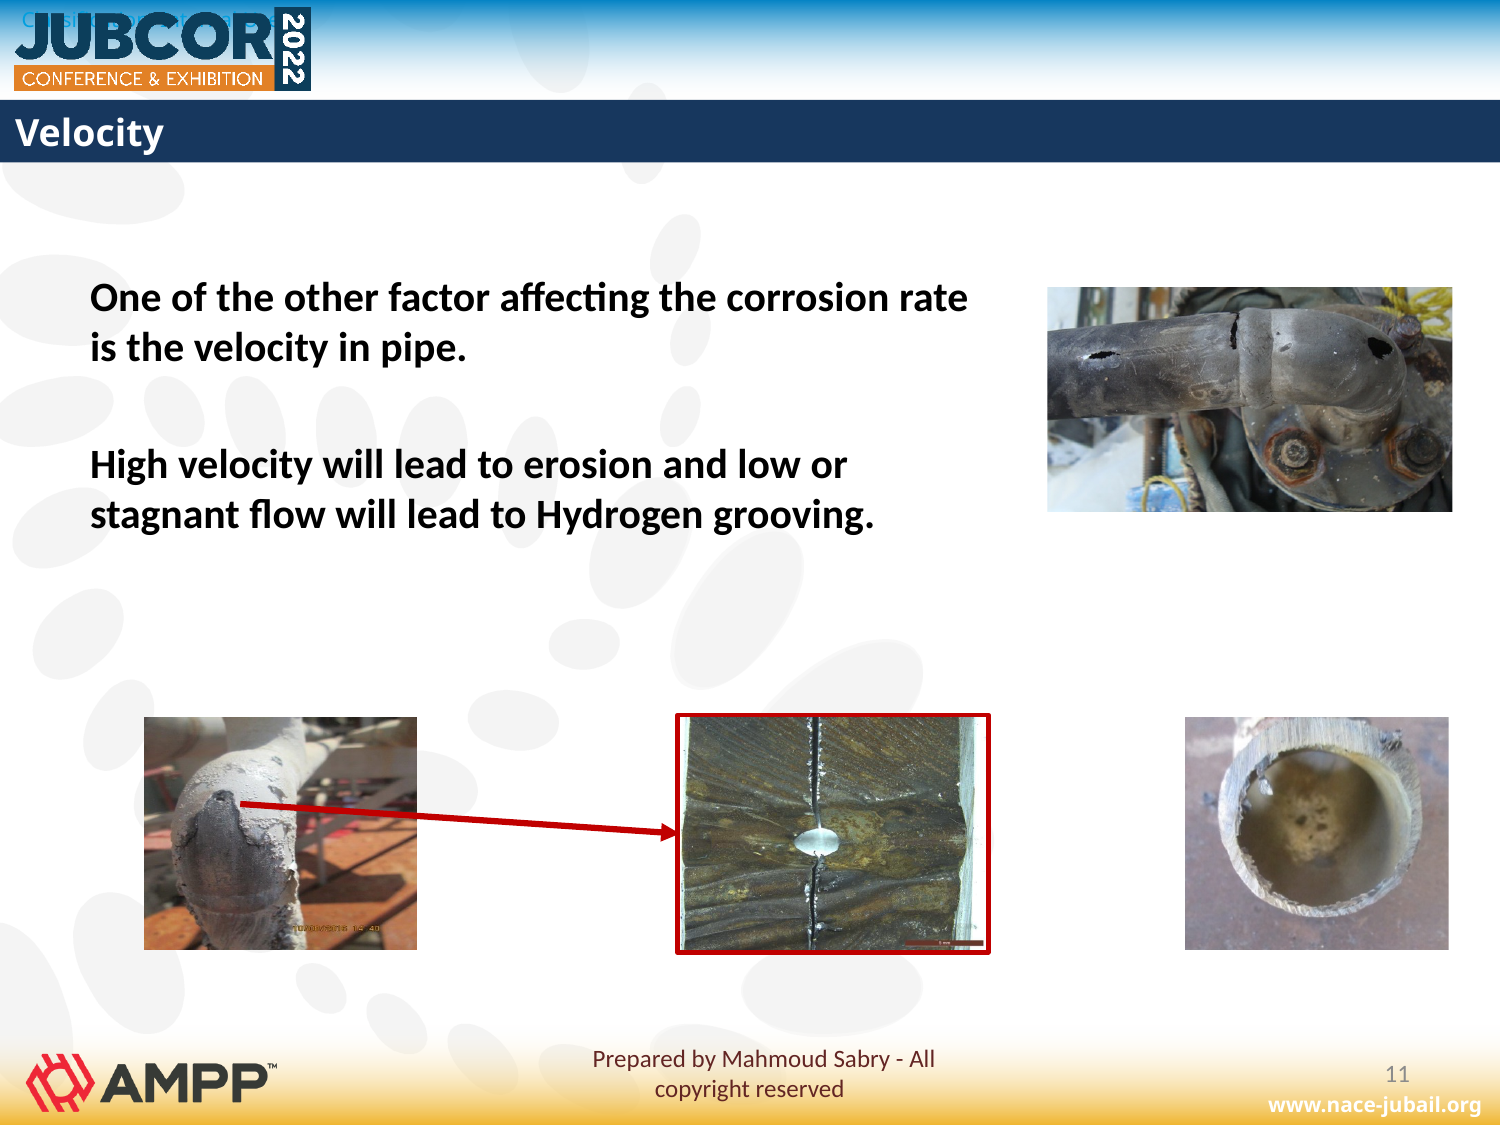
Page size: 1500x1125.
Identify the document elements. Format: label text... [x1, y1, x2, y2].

slide_number 11 [1074, 1042, 1425, 1103]
picture [679, 717, 987, 951]
list One of the other factor affecting the corrosion rate is the velocity in pipe. High velocity will lead to erosion and low or stagnant flow will lead to Hydrogen grooving. [74, 262, 988, 1006]
picture [1047, 287, 1453, 513]
picture [12, 5, 313, 93]
picture [144, 717, 417, 951]
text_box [239, 803, 680, 834]
title Velocity [0, 99, 1500, 163]
picture [1184, 717, 1449, 951]
footer Prepared by Mahmoud Sabry - All copyright reserved [512, 1042, 988, 1103]
picture [24, 1052, 278, 1113]
